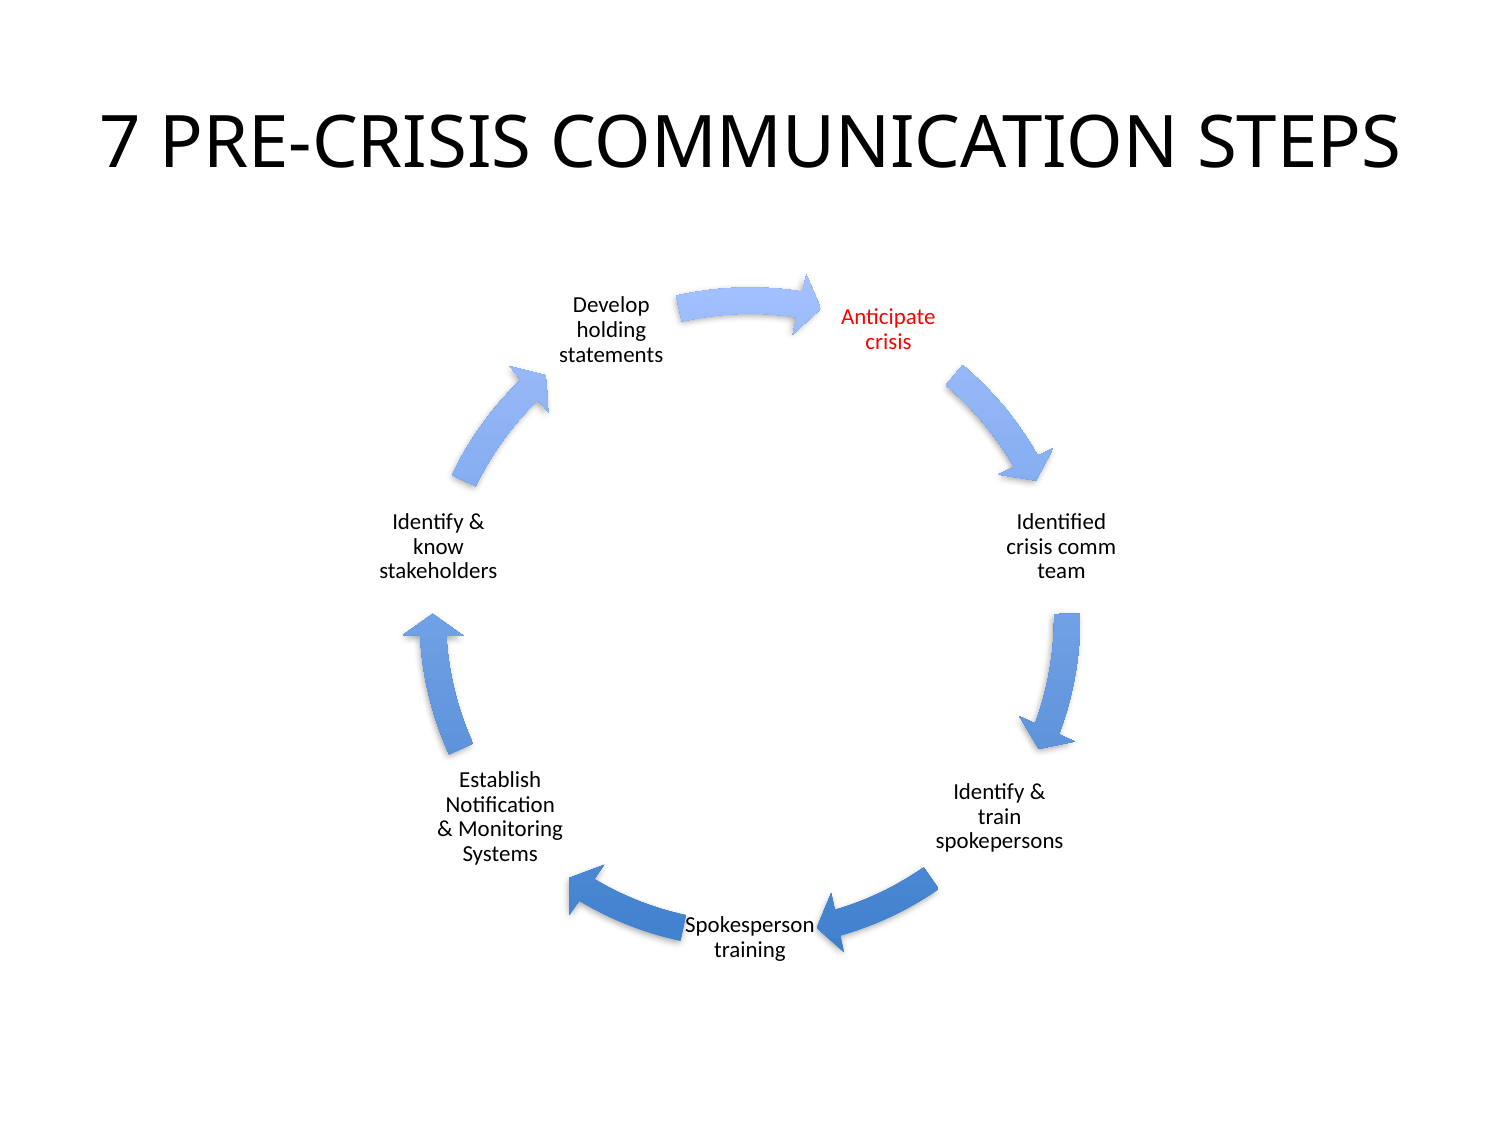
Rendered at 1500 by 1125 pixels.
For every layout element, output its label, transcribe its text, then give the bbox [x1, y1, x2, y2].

title 7 PRE-CRISIS COMMUNICATION STEPS [75, 45, 1425, 233]
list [74, 262, 1426, 1006]
